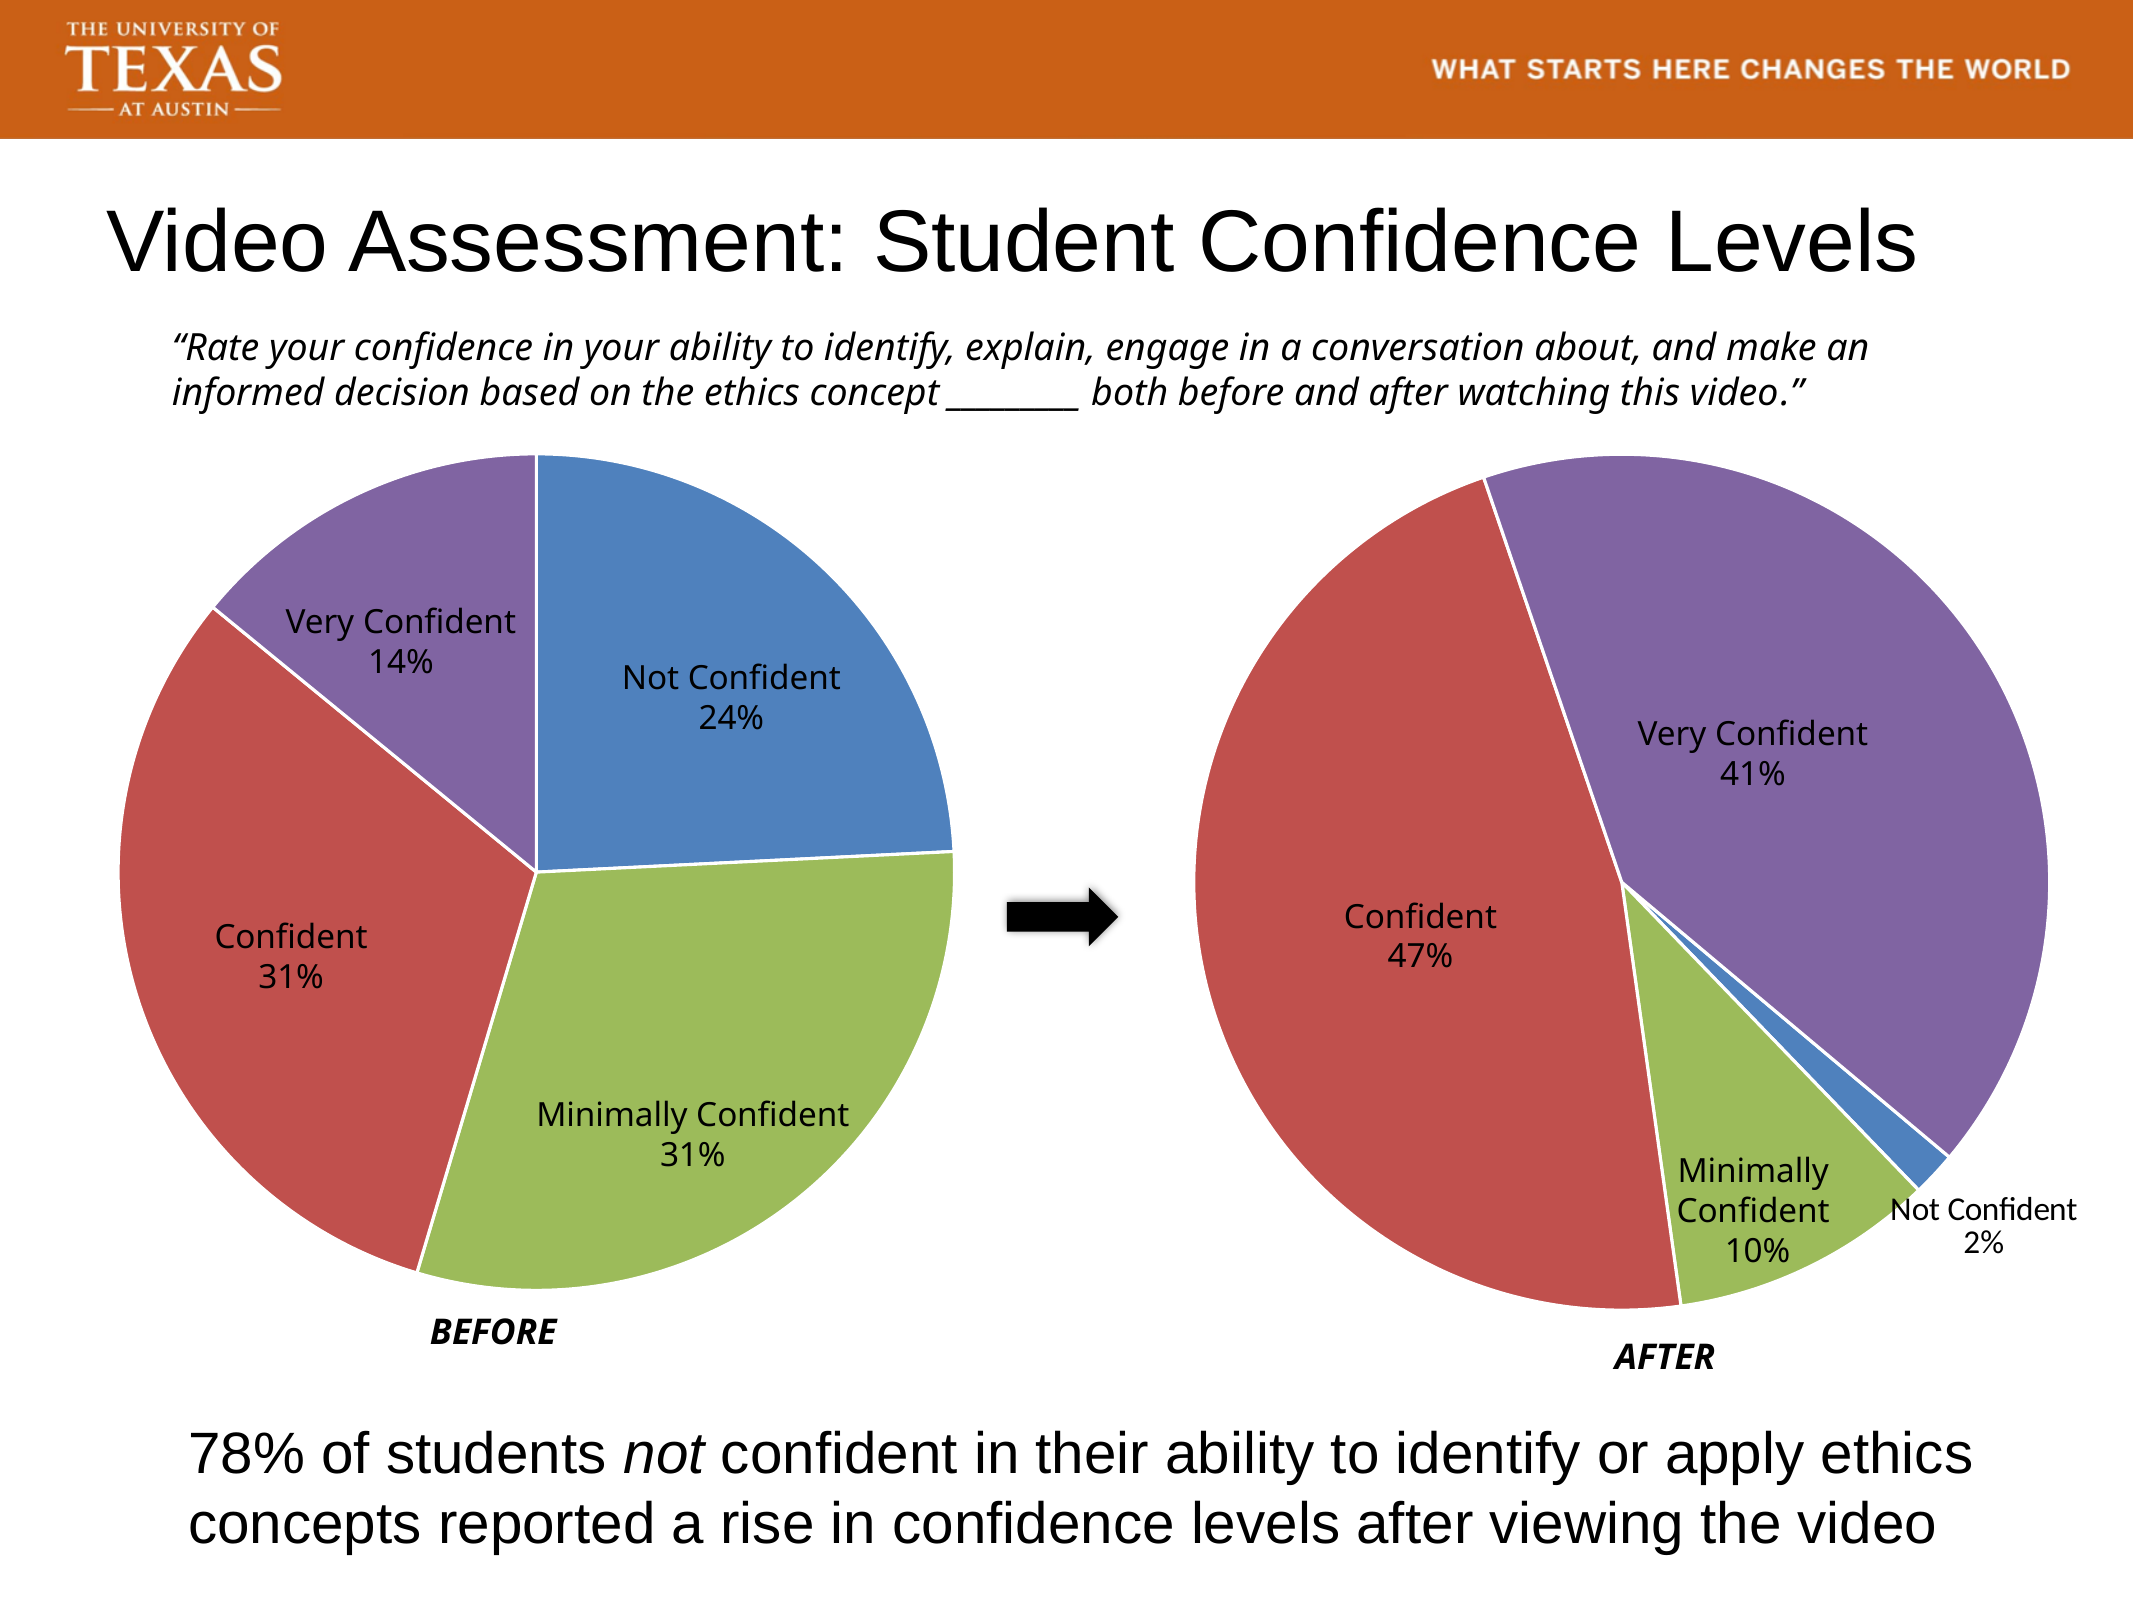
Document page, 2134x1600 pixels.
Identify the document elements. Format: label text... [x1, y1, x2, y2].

text_box Video Assessment: Student Confidence Levels [91, 176, 1988, 297]
text_box [1006, 886, 1119, 948]
chart [91, 436, 982, 1309]
text_box 78% of students not confident in their ability to identify or apply ethics concepts reported a rise in confidence levels after viewing the video [167, 1404, 2009, 1566]
text_box BEFORE [408, 1313, 579, 1363]
picture [0, 0, 2133, 140]
text_box “Rate your confidence in your ability to identify, explain, engage in a conversation about, and make an informed decision based on the ethics concept _________ both before and after watching this video.” [157, 315, 1921, 421]
chart [1141, 436, 2102, 1329]
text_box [202, 592, 856, 1183]
text_box AFTER [1593, 1335, 1737, 1388]
